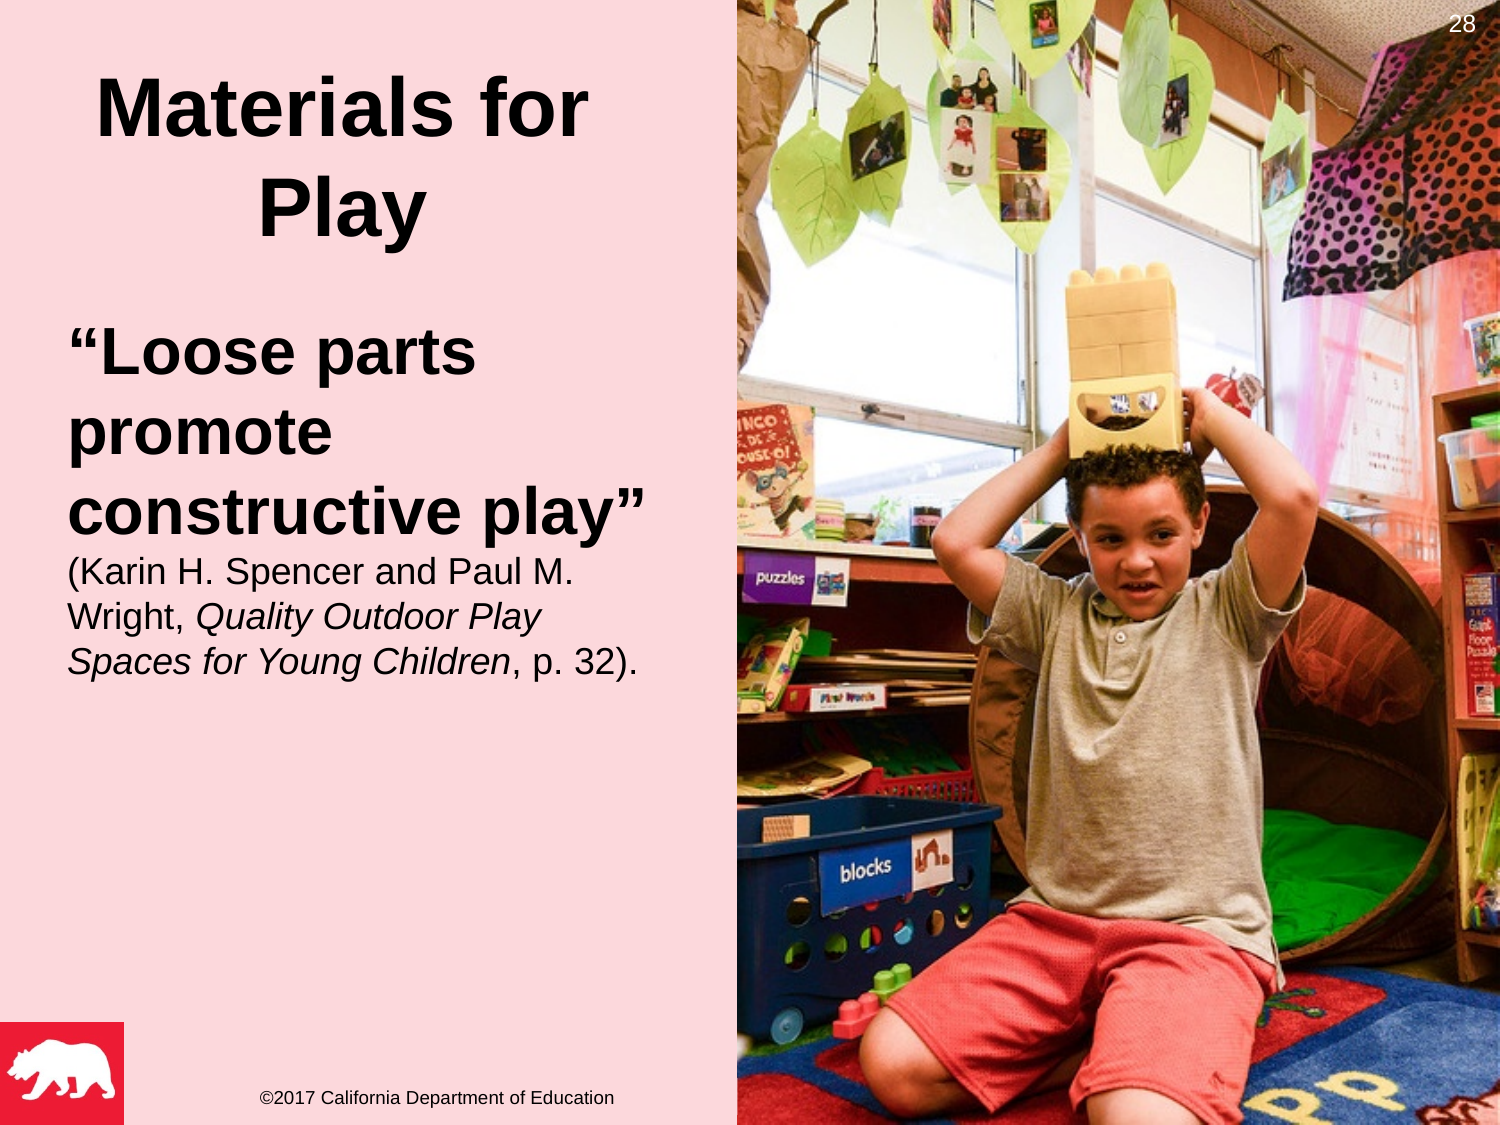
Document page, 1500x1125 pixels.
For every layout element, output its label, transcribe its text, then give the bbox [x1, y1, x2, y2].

picture [0, 1022, 124, 1125]
text_box ©2017 California Department of Education [136, 1077, 732, 1116]
title Materials for Play [52, 59, 634, 248]
list “Loose parts promote constructive play” (Karin H. Spencer and Paul M. Wright, Quality Outdoor Play Spaces for Young Children, p. 32). [52, 299, 681, 1005]
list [737, 0, 1500, 1125]
